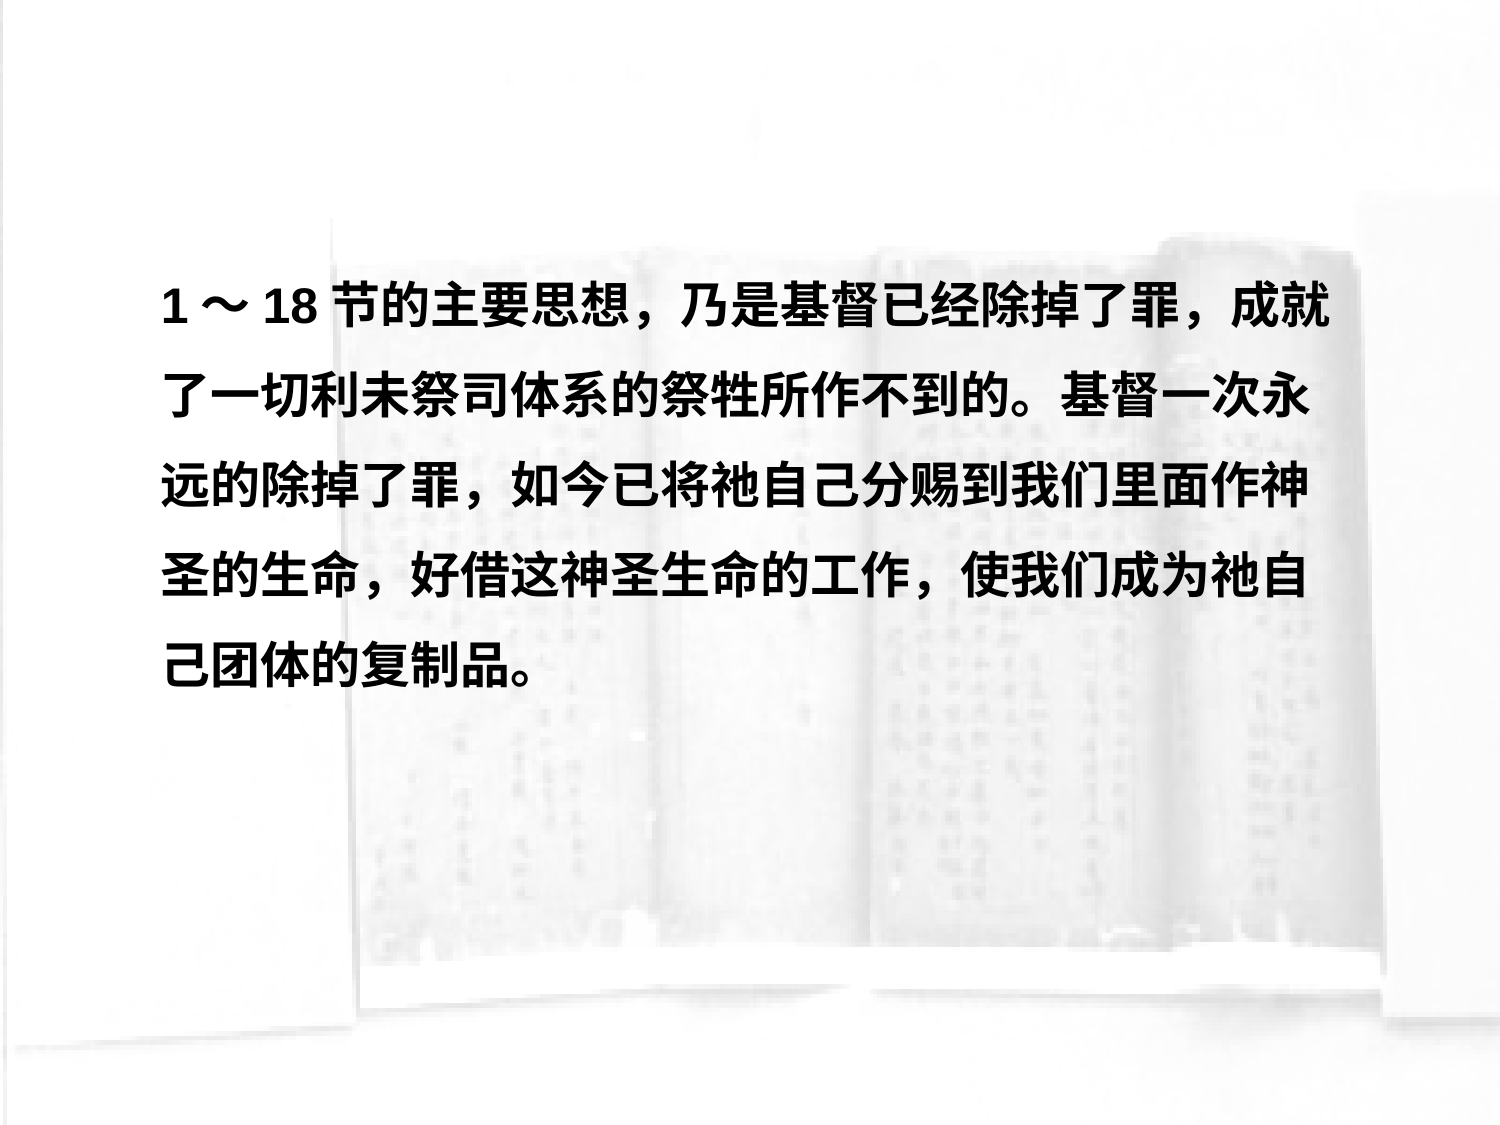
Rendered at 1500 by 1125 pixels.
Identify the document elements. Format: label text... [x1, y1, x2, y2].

text_box 1～18节的主要思想，乃是基督已经除掉了罪，成就了一切利未祭司体系的祭牲所作不到的。基督一次永远的除掉了罪，如今已将祂自己分赐到我们里面作神圣的生命，好借这神圣生命的工作，使我们成为祂自己团体的复制品。 [146, 236, 1354, 702]
